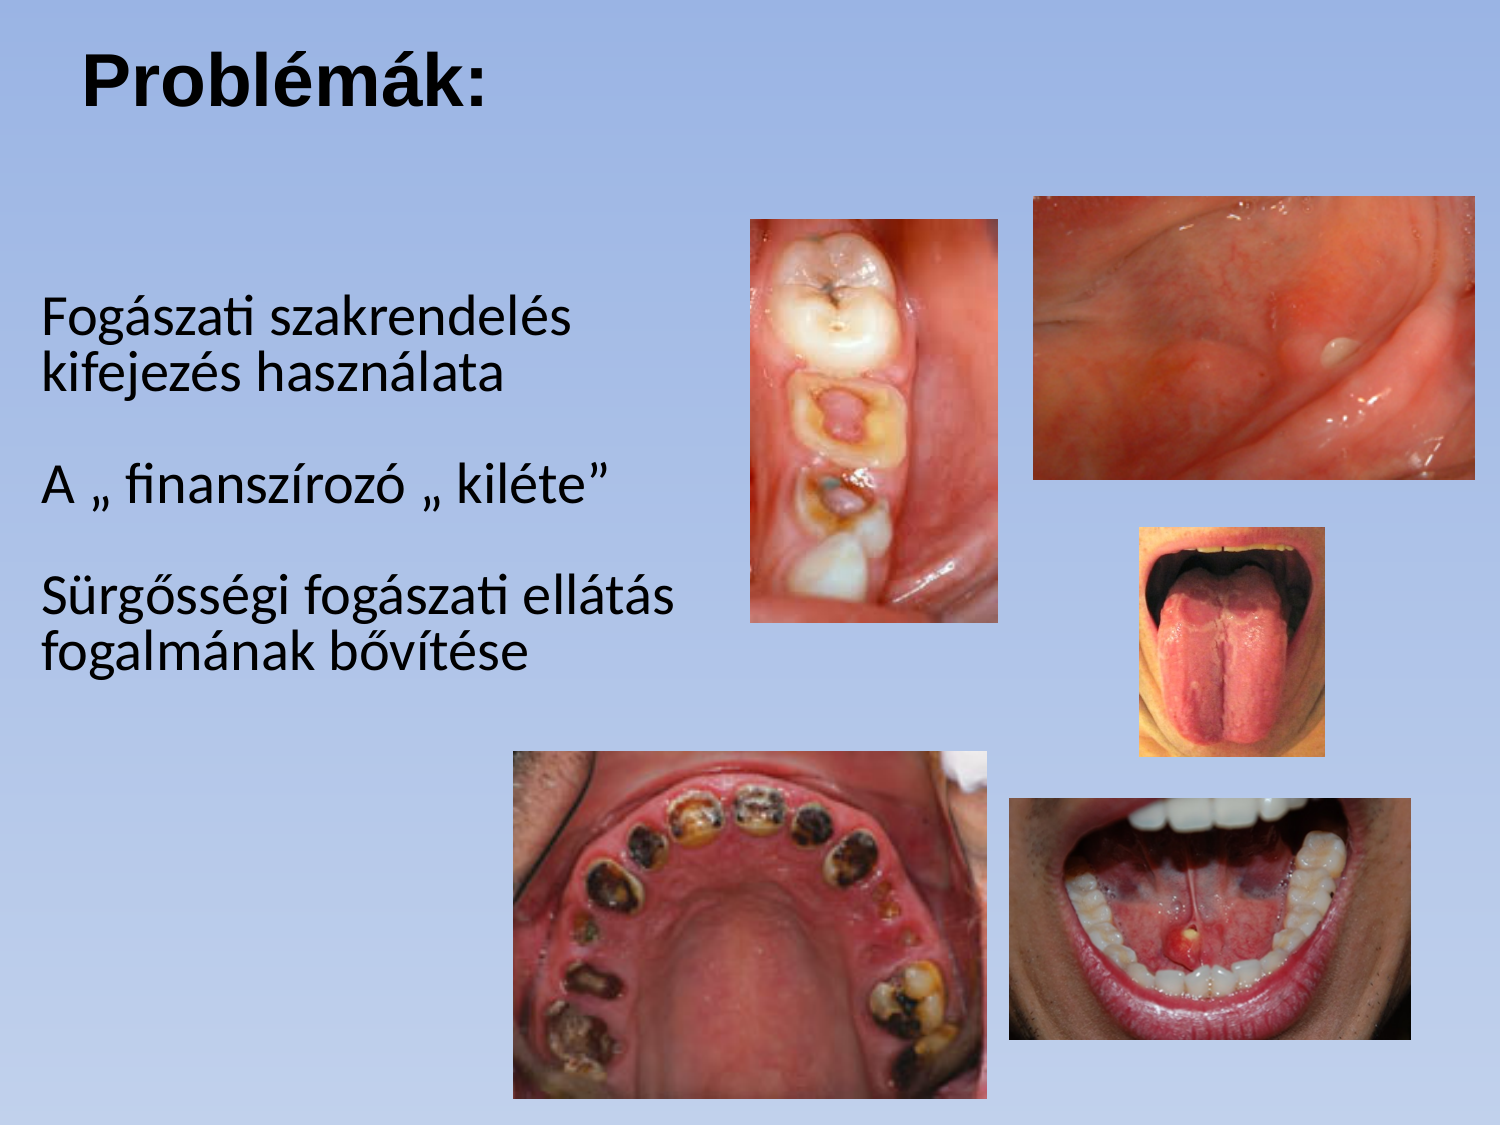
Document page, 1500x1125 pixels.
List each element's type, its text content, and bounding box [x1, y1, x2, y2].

title Problémák: [81, 30, 1432, 219]
picture [1033, 196, 1475, 480]
picture [749, 219, 999, 624]
picture [1009, 798, 1412, 1041]
list Fogászati szakrendelés kifejezés használata A „ finanszírozó „ kiléte” Sürgősségi fogászati ellátás fogalmának bővítése [41, 290, 725, 917]
picture [1139, 526, 1325, 757]
picture [513, 751, 987, 1099]
